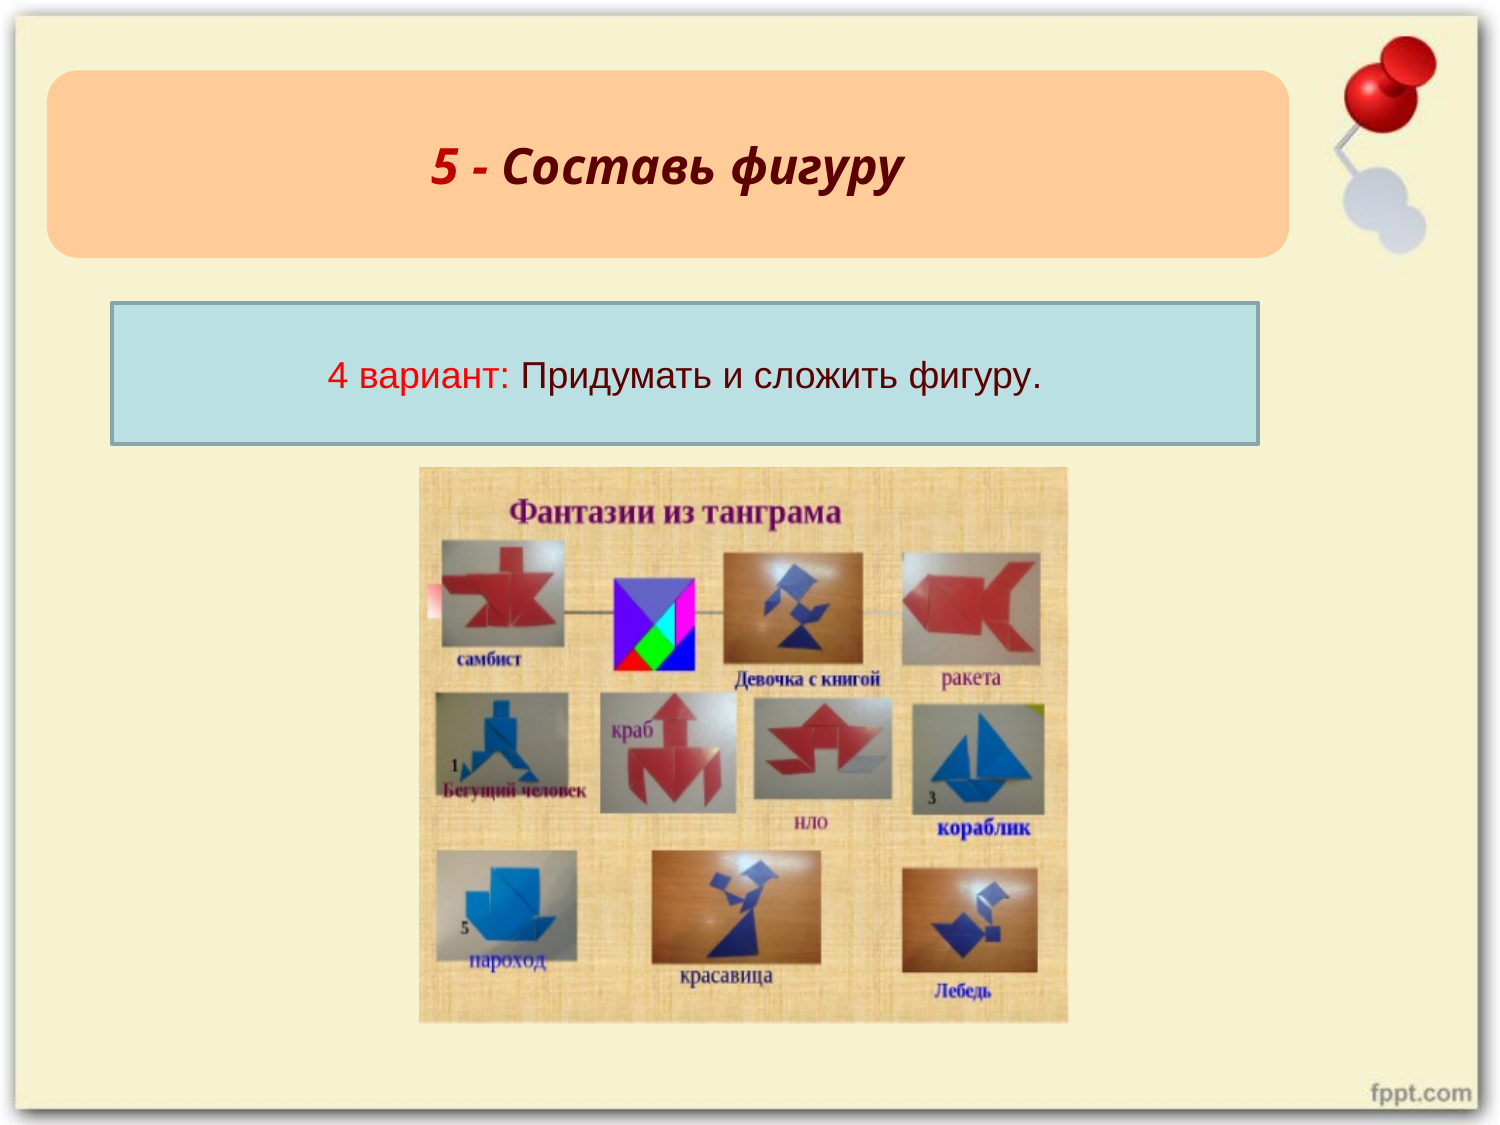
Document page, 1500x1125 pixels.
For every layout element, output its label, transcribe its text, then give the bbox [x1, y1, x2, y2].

text_box 5 - Составь фигуру [44, 68, 1292, 260]
list [41, 278, 1353, 1079]
text_box 4 вариант: Придумать и сложить фигуру. [110, 301, 1260, 446]
picture [0, 0, 1500, 1125]
